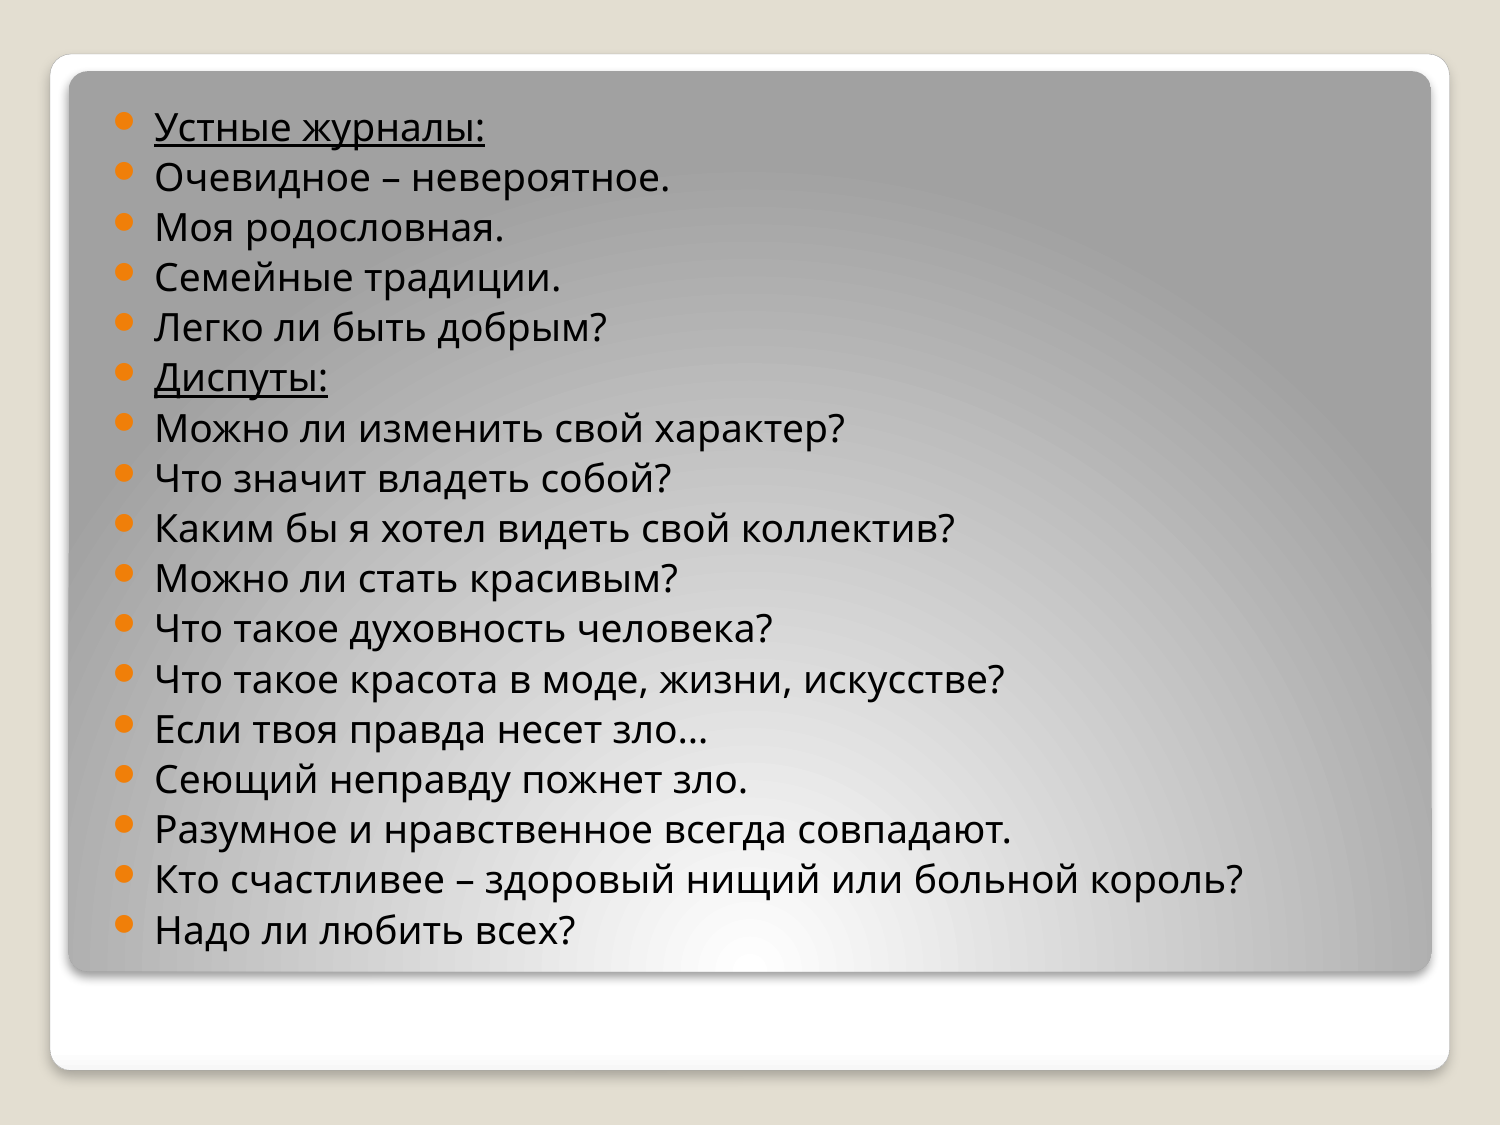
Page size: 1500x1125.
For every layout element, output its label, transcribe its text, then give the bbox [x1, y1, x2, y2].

list Устные журналы: Очевидное – невероятное. Моя родословная. Семейные традиции. Легко ли быть добрым? Диспуты: Можно ли изменить свой характер? Что значит владеть собой? Каким бы я хотел видеть свой коллектив? Можно ли стать красивым? Что такое духовность человека? Что такое красота в моде, жизни, искусстве? Если твоя правда несет зло… Сеющий неправду пожнет зло. Разумное и нравственное всегда совпадают. Кто счастливее – здоровый нищий или больной король? Надо ли любить всех? [82, 86, 1425, 965]
